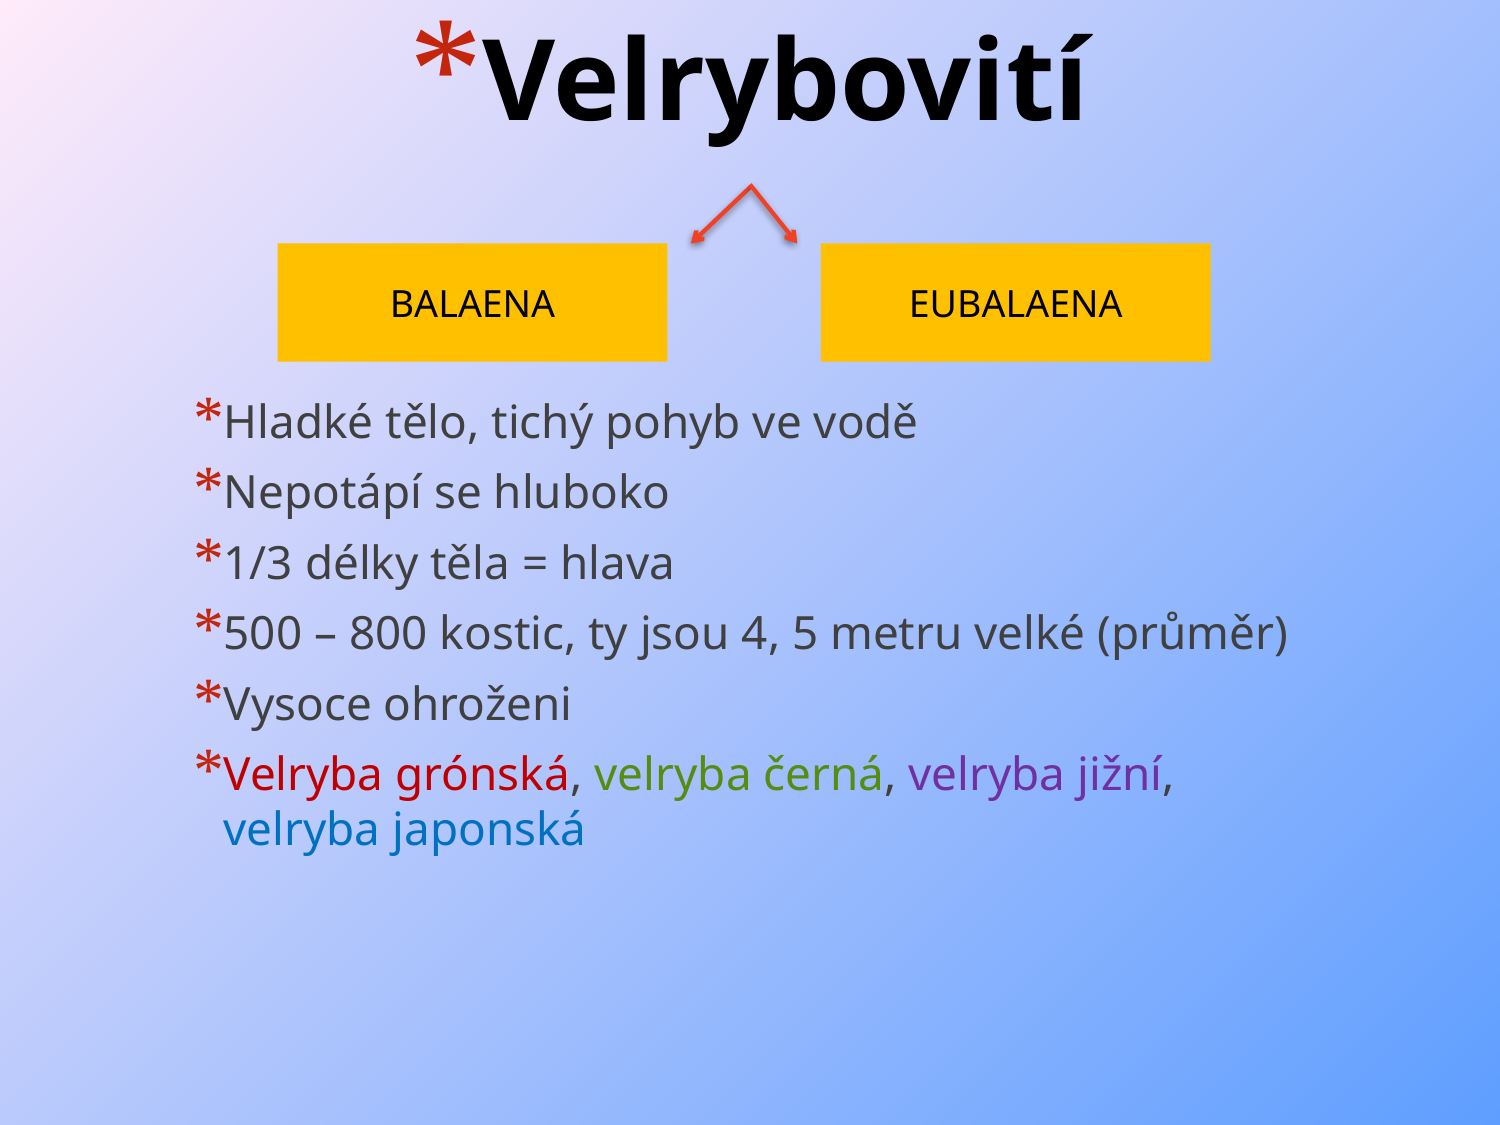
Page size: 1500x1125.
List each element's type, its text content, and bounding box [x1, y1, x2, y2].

text_box EUBALAENA [820, 242, 1212, 363]
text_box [690, 187, 744, 244]
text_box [749, 184, 798, 244]
title Velrybovití [215, 0, 1285, 188]
list Hladké tělo, tichý pohyb ve vodě Nepotápí se hluboko 1/3 délky těla = hlava 500 – 800 kostic, ty jsou 4, 5 metru velké (průměr) Vysoce ohroženi Velryba grónská, velryba černá, velryba jižní, velryba japonská [171, 385, 1329, 1059]
text_box BALAENA [276, 242, 669, 363]
